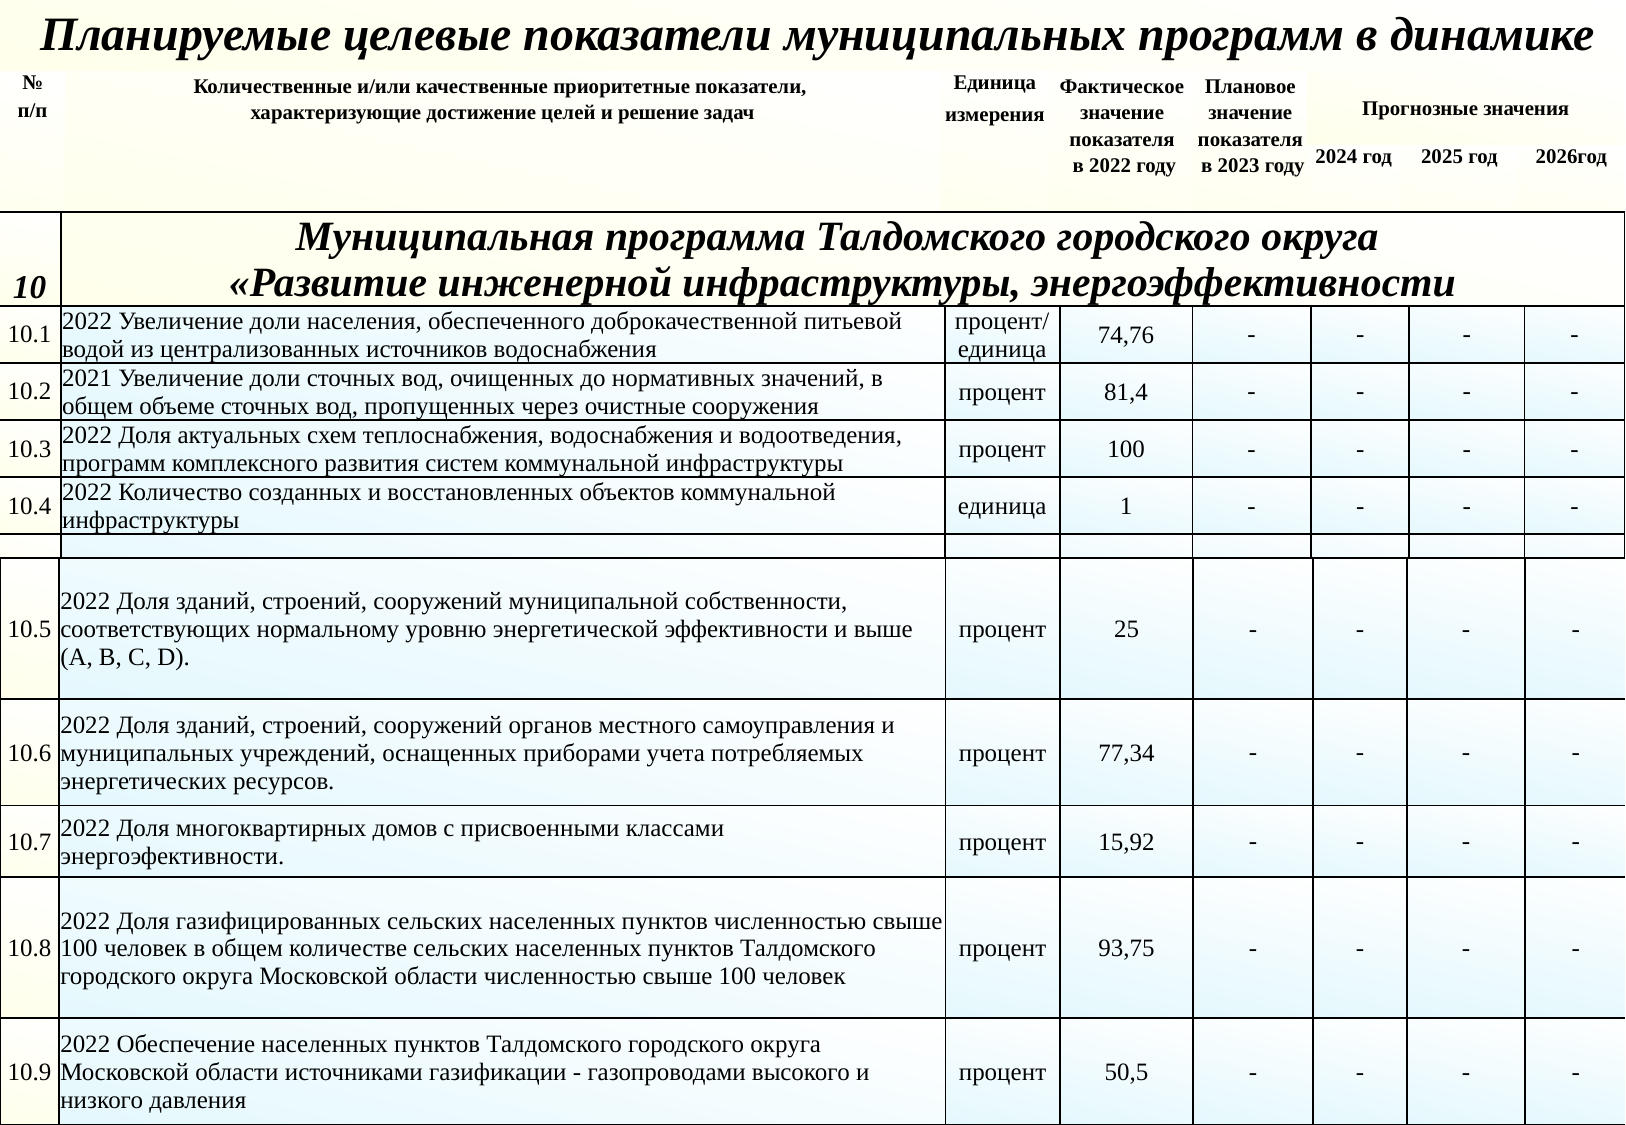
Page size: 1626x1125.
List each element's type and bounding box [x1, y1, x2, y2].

table_cell [1, 1019, 58, 1124]
table_cell [946, 478, 1059, 533]
table_cell [1061, 421, 1192, 476]
table_cell [1194, 1019, 1312, 1124]
table_cell [1312, 364, 1408, 419]
table_header [1, 559, 58, 698]
table_cell [1312, 421, 1408, 476]
table_cell [946, 535, 1059, 557]
table_header [1526, 559, 1625, 698]
table_cell [60, 806, 945, 876]
table_cell [1061, 535, 1192, 557]
table_cell [1061, 806, 1192, 876]
table_header [1194, 559, 1312, 698]
table_cell [62, 535, 944, 557]
table_cell [1525, 478, 1624, 533]
table_cell [62, 307, 944, 362]
table_cell [1410, 478, 1524, 533]
table_cell [1526, 1019, 1625, 1124]
table_cell [0, 535, 60, 557]
table_cell [1193, 307, 1310, 362]
table_cell [62, 364, 944, 419]
table_cell [1525, 421, 1624, 476]
table_cell [0, 307, 60, 362]
table_cell [60, 700, 945, 805]
table_cell [946, 421, 1059, 476]
table_cell [1193, 535, 1310, 557]
table_cell [1061, 478, 1192, 533]
table_cell [1314, 700, 1406, 805]
table_cell [1061, 364, 1192, 419]
table_cell [946, 364, 1059, 419]
table_cell [1526, 878, 1625, 1017]
table_cell [1312, 478, 1408, 533]
table_cell [60, 1019, 945, 1124]
table_header [1314, 559, 1406, 698]
table_cell [1061, 307, 1192, 362]
table_cell [1194, 806, 1312, 876]
table_cell [946, 878, 1059, 1017]
table_cell [0, 478, 60, 533]
table_cell [1525, 535, 1624, 557]
table_cell [1, 806, 58, 876]
table_cell [1193, 478, 1310, 533]
table_cell [1312, 535, 1408, 557]
table_cell [0, 421, 60, 476]
text_box [0, 0, 1625, 71]
table_cell [1, 700, 58, 805]
table_cell [1525, 364, 1624, 419]
table_cell [946, 307, 1059, 362]
table_cell [1194, 878, 1312, 1017]
table_cell [0, 364, 60, 419]
table_header [1061, 559, 1192, 698]
table_cell [1408, 1019, 1524, 1124]
table_cell [1410, 364, 1524, 419]
table_cell [946, 806, 1059, 876]
table_header [60, 559, 945, 698]
table_cell [1410, 307, 1524, 362]
table_cell [62, 421, 944, 476]
table_cell [1061, 700, 1192, 805]
table_header [946, 559, 1059, 698]
table_cell [1194, 700, 1312, 805]
table_cell [946, 700, 1059, 805]
table_cell [1526, 700, 1625, 805]
table_header [0, 71, 1625, 211]
table_cell [1, 878, 58, 1017]
table_cell [1410, 535, 1524, 557]
table_cell [1314, 878, 1406, 1017]
table_cell [1314, 1019, 1406, 1124]
table_cell [1408, 806, 1524, 876]
table_cell [1408, 700, 1524, 805]
table_cell [1526, 806, 1625, 876]
table_cell [1410, 421, 1524, 476]
table_cell [1314, 806, 1406, 876]
table_cell [1525, 307, 1624, 362]
table_cell [1061, 878, 1192, 1017]
table_cell [60, 878, 945, 1017]
table_header [1408, 559, 1524, 698]
table_cell [946, 1019, 1059, 1124]
table_cell [62, 478, 944, 533]
table_header [0, 213, 60, 305]
table_cell [1312, 307, 1408, 362]
table_header [62, 213, 1624, 305]
table_cell [1193, 364, 1310, 419]
table_cell [1061, 1019, 1192, 1124]
table_cell [1307, 145, 1625, 211]
table_cell [1408, 878, 1524, 1017]
table_cell [1193, 421, 1310, 476]
